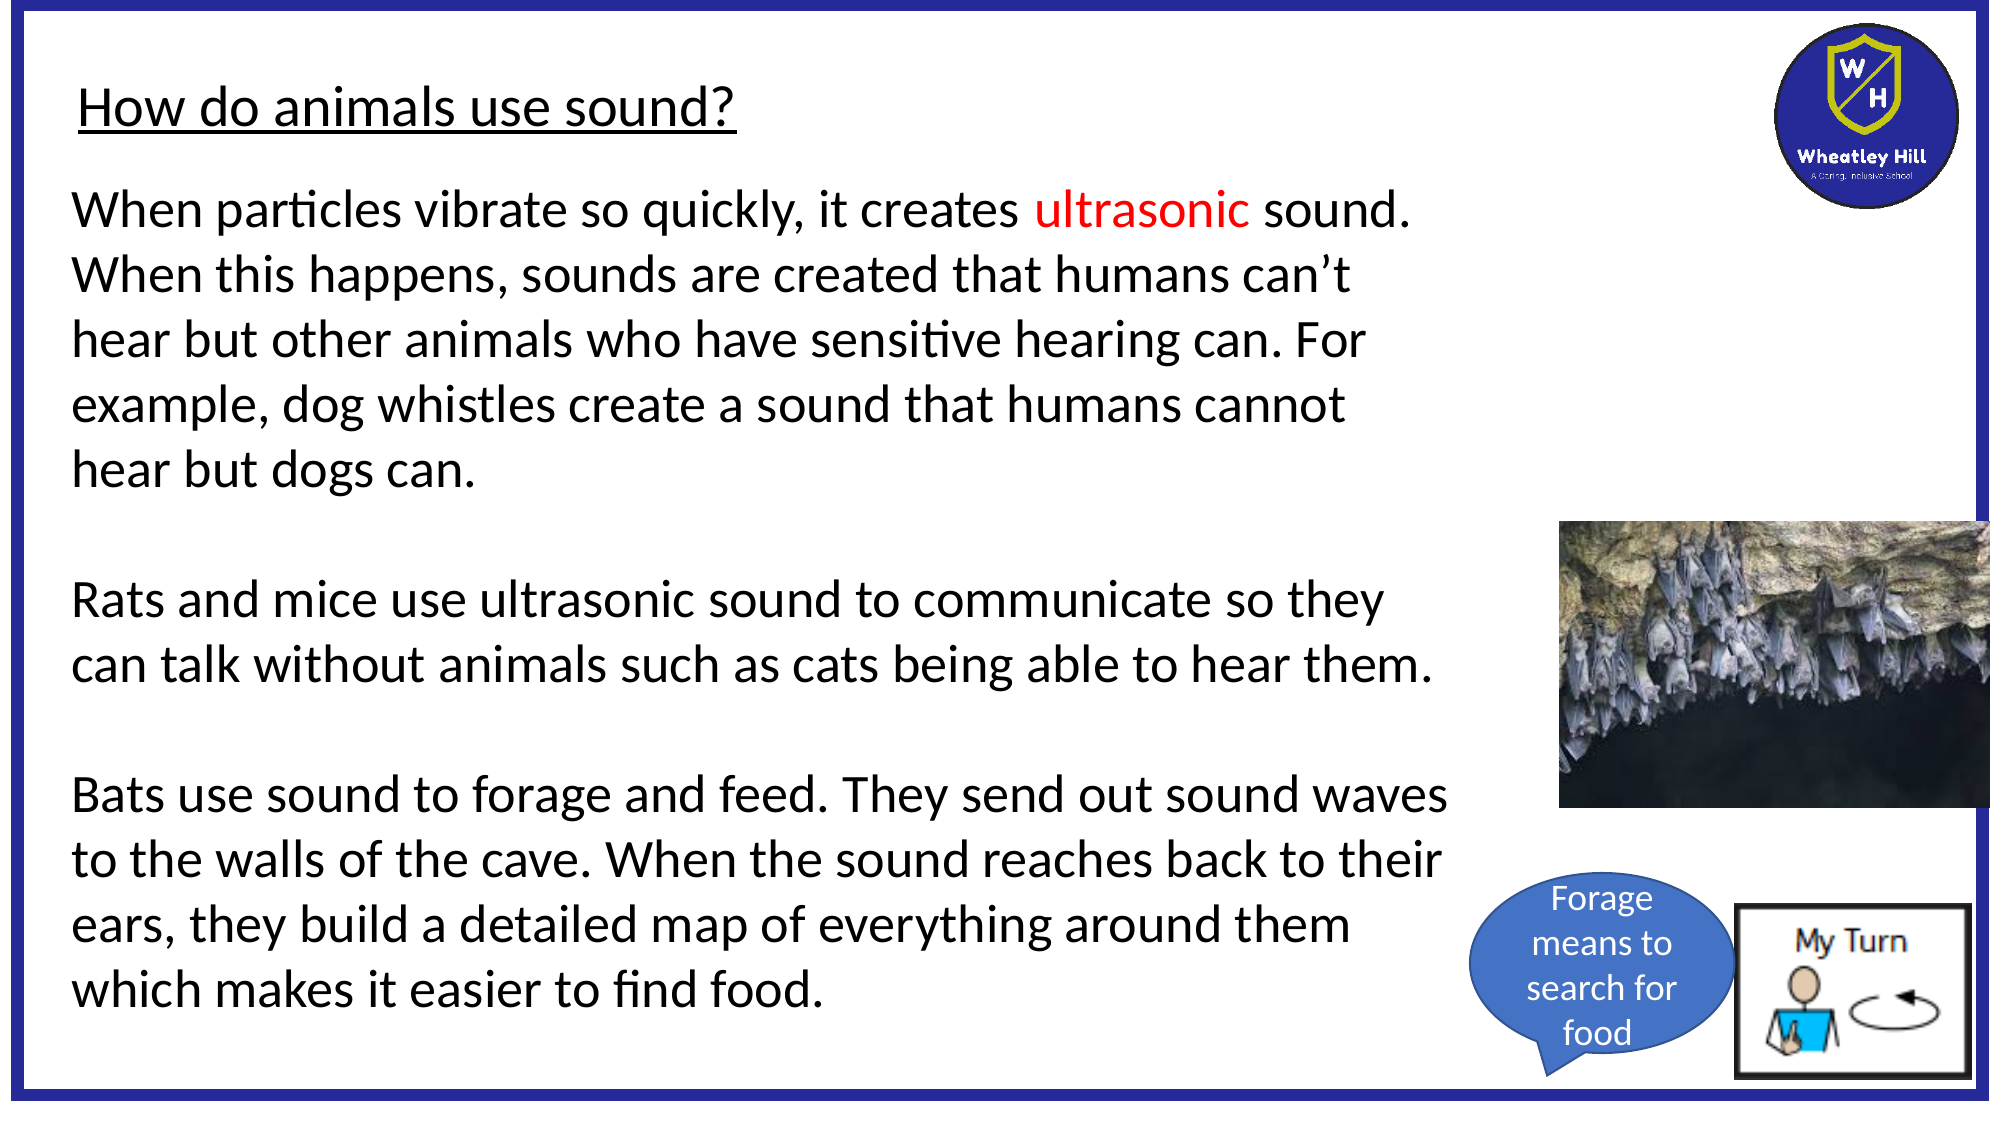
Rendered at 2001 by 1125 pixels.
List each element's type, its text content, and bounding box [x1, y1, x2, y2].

text_box When particles vibrate so quickly, it creates ultrasonic sound. When this happens, sounds are created that humans can’t hear but other animals who have sensitive hearing can. For example, dog whistles create a sound that humans cannot hear but dogs can. Rats and mice use ultrasonic sound to communicate so they can talk without animals such as cats being able to hear them. Bats use sound to forage and feed. They send out sound waves to the walls of the cave. When the sound reaches back to their ears, they build a detailed map of everything around them which makes it easier to find food. [56, 166, 1470, 1026]
picture [1559, 521, 1990, 808]
picture [1734, 903, 1972, 1080]
text_box How do animals use sound? [63, 60, 1718, 146]
picture [1774, 23, 1959, 209]
text_box Forage means to search for food [1468, 871, 1734, 1078]
text_box [16, 3, 1983, 1096]
